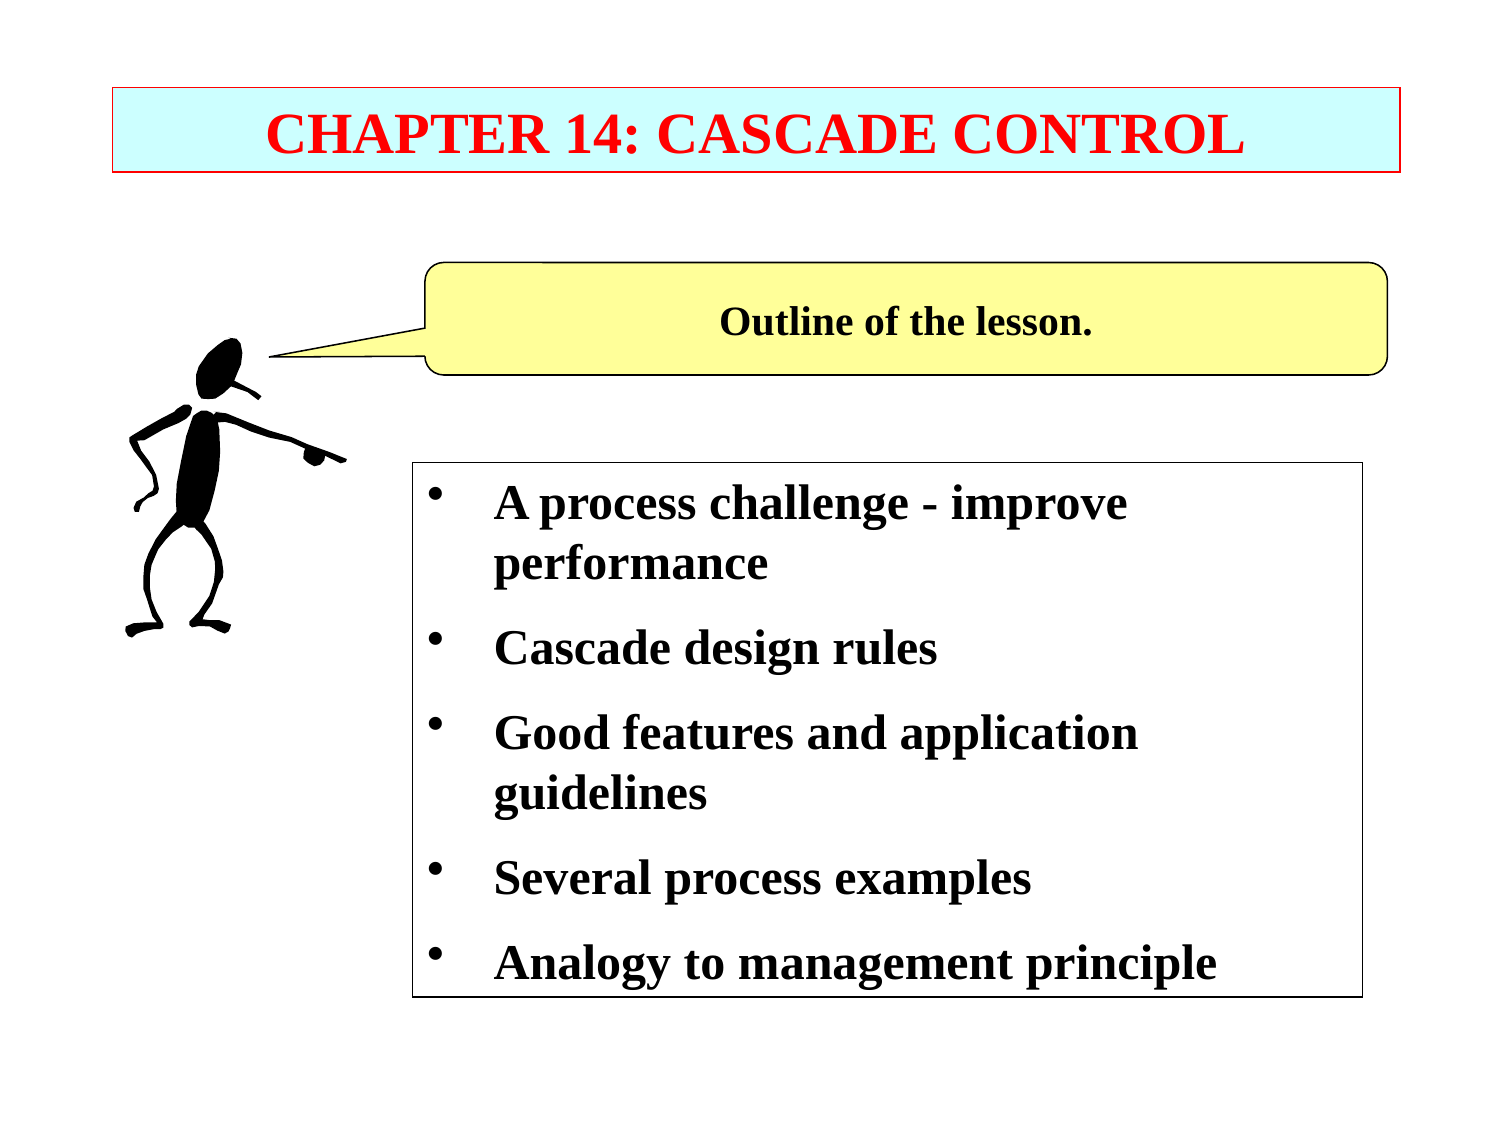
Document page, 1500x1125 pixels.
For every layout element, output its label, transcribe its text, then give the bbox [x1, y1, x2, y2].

text_box A process challenge - improve performance Cascade design rules Good features and application guidelines Several process examples Analogy to management principle [412, 462, 1363, 998]
text_box Outline of the lesson. [350, 262, 1388, 376]
text_box CHAPTER 14: CASCADE CONTROL [112, 87, 1400, 173]
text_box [124, 337, 348, 638]
